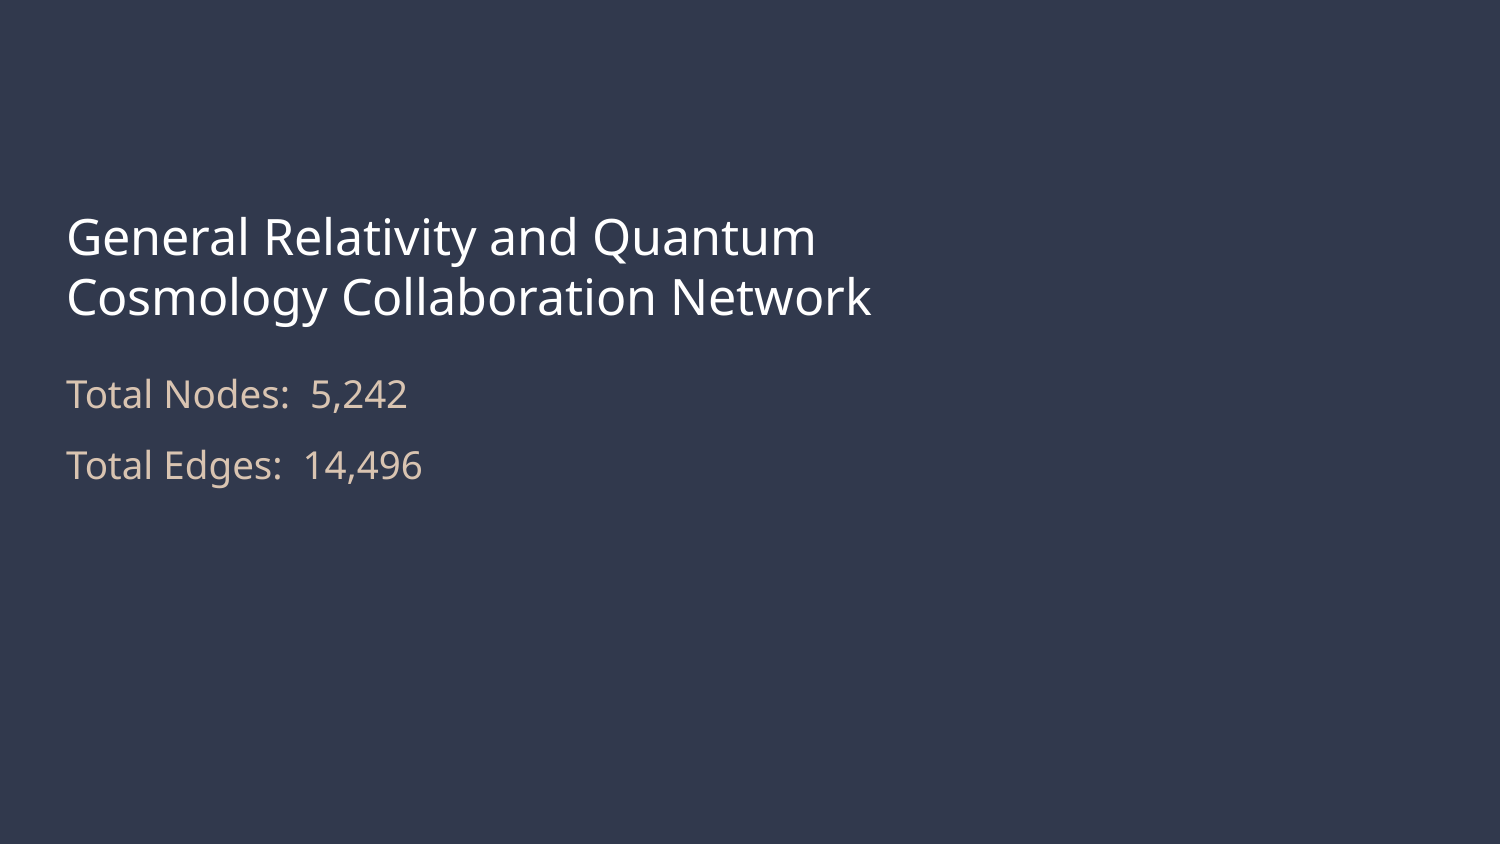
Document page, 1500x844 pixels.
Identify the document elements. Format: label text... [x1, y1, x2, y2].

title General Relativity and Quantum Cosmology Collaboration Network [51, 136, 927, 341]
list Total Nodes: 5,242 Total Edges: 14,496 [51, 348, 927, 503]
